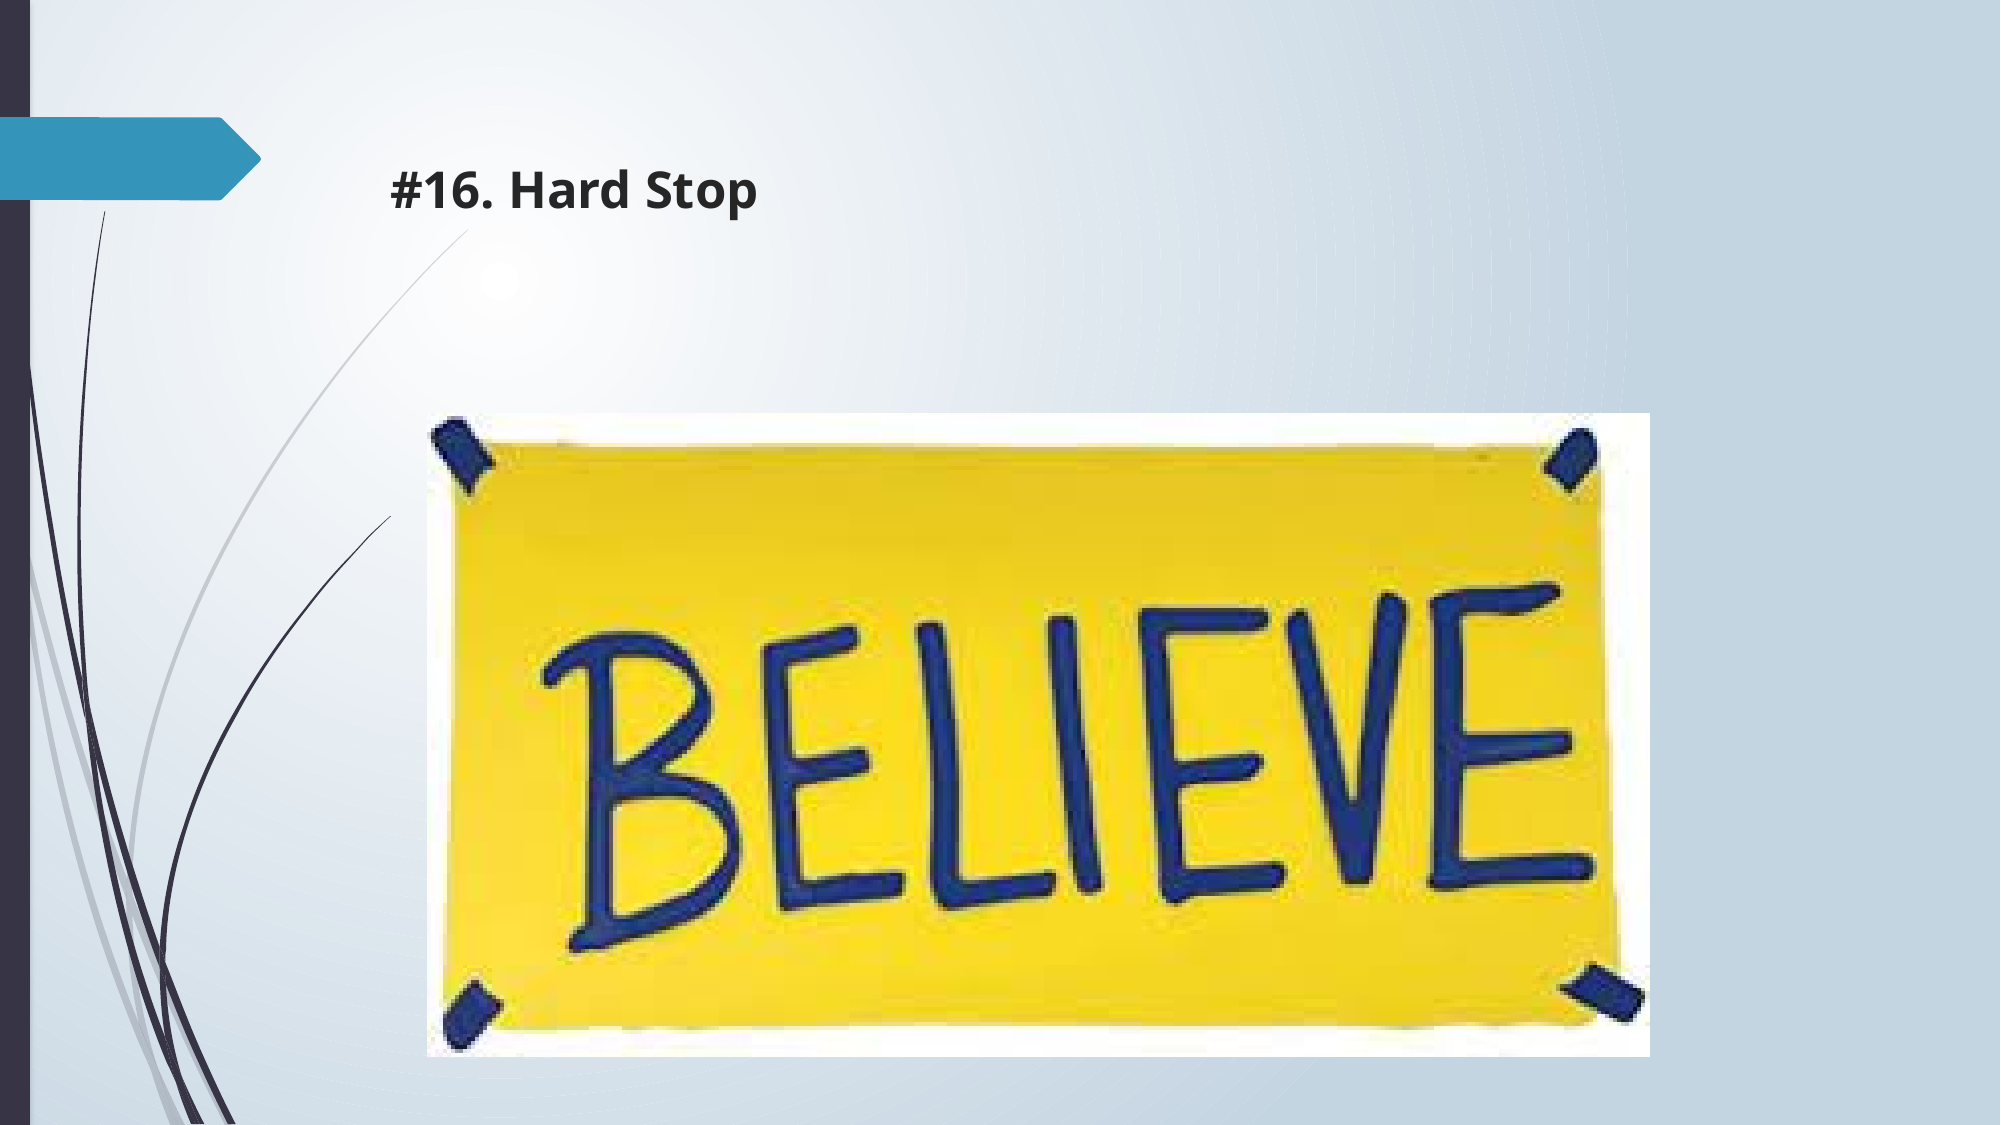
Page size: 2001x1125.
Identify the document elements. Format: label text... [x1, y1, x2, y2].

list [426, 412, 1651, 1058]
title #16. Hard Stop [375, 149, 1650, 338]
